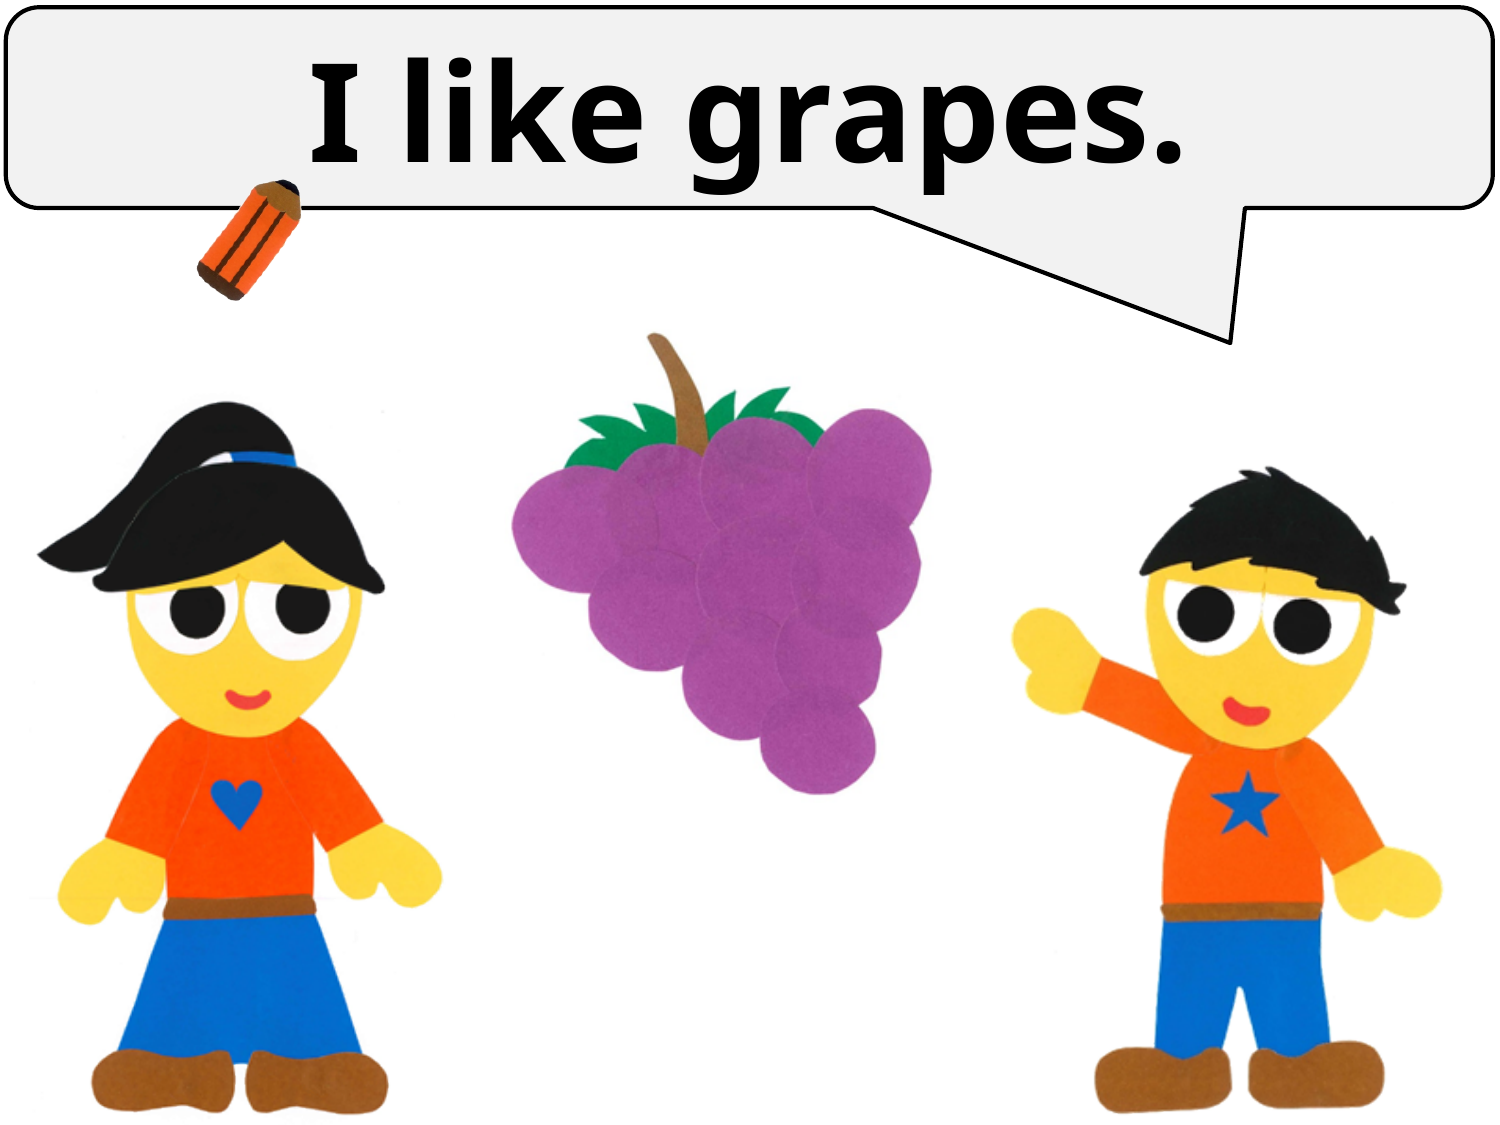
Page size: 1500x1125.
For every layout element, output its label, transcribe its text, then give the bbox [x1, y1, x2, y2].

picture [29, 385, 455, 1125]
picture [504, 321, 1462, 1125]
text_box I like grapes. [3, 5, 1495, 346]
picture [179, 155, 325, 315]
